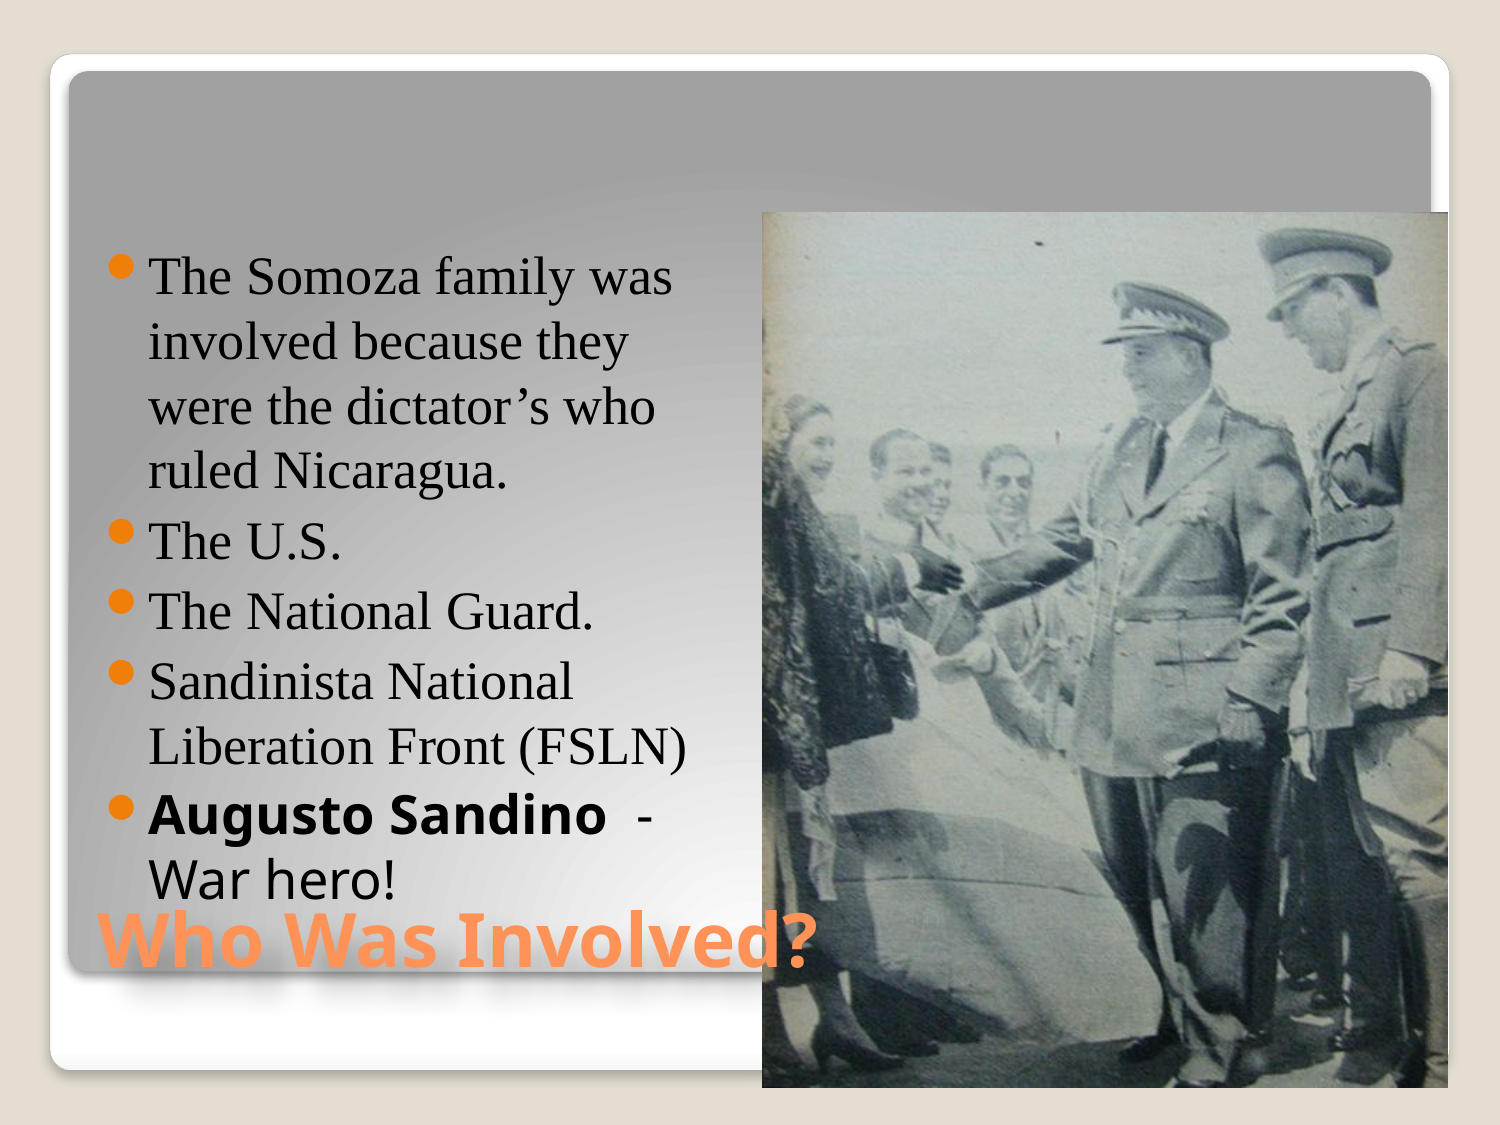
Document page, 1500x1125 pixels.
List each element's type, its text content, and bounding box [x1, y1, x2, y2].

list The Somoza family was involved because they were the dictator’s who ruled Nicaragua. The U.S. The National Guard. Sandinista National Liberation Front (FSLN) Augusto Sandino -War hero! [75, 224, 738, 968]
picture [762, 212, 1448, 1088]
title Who Was Involved? [82, 817, 754, 991]
